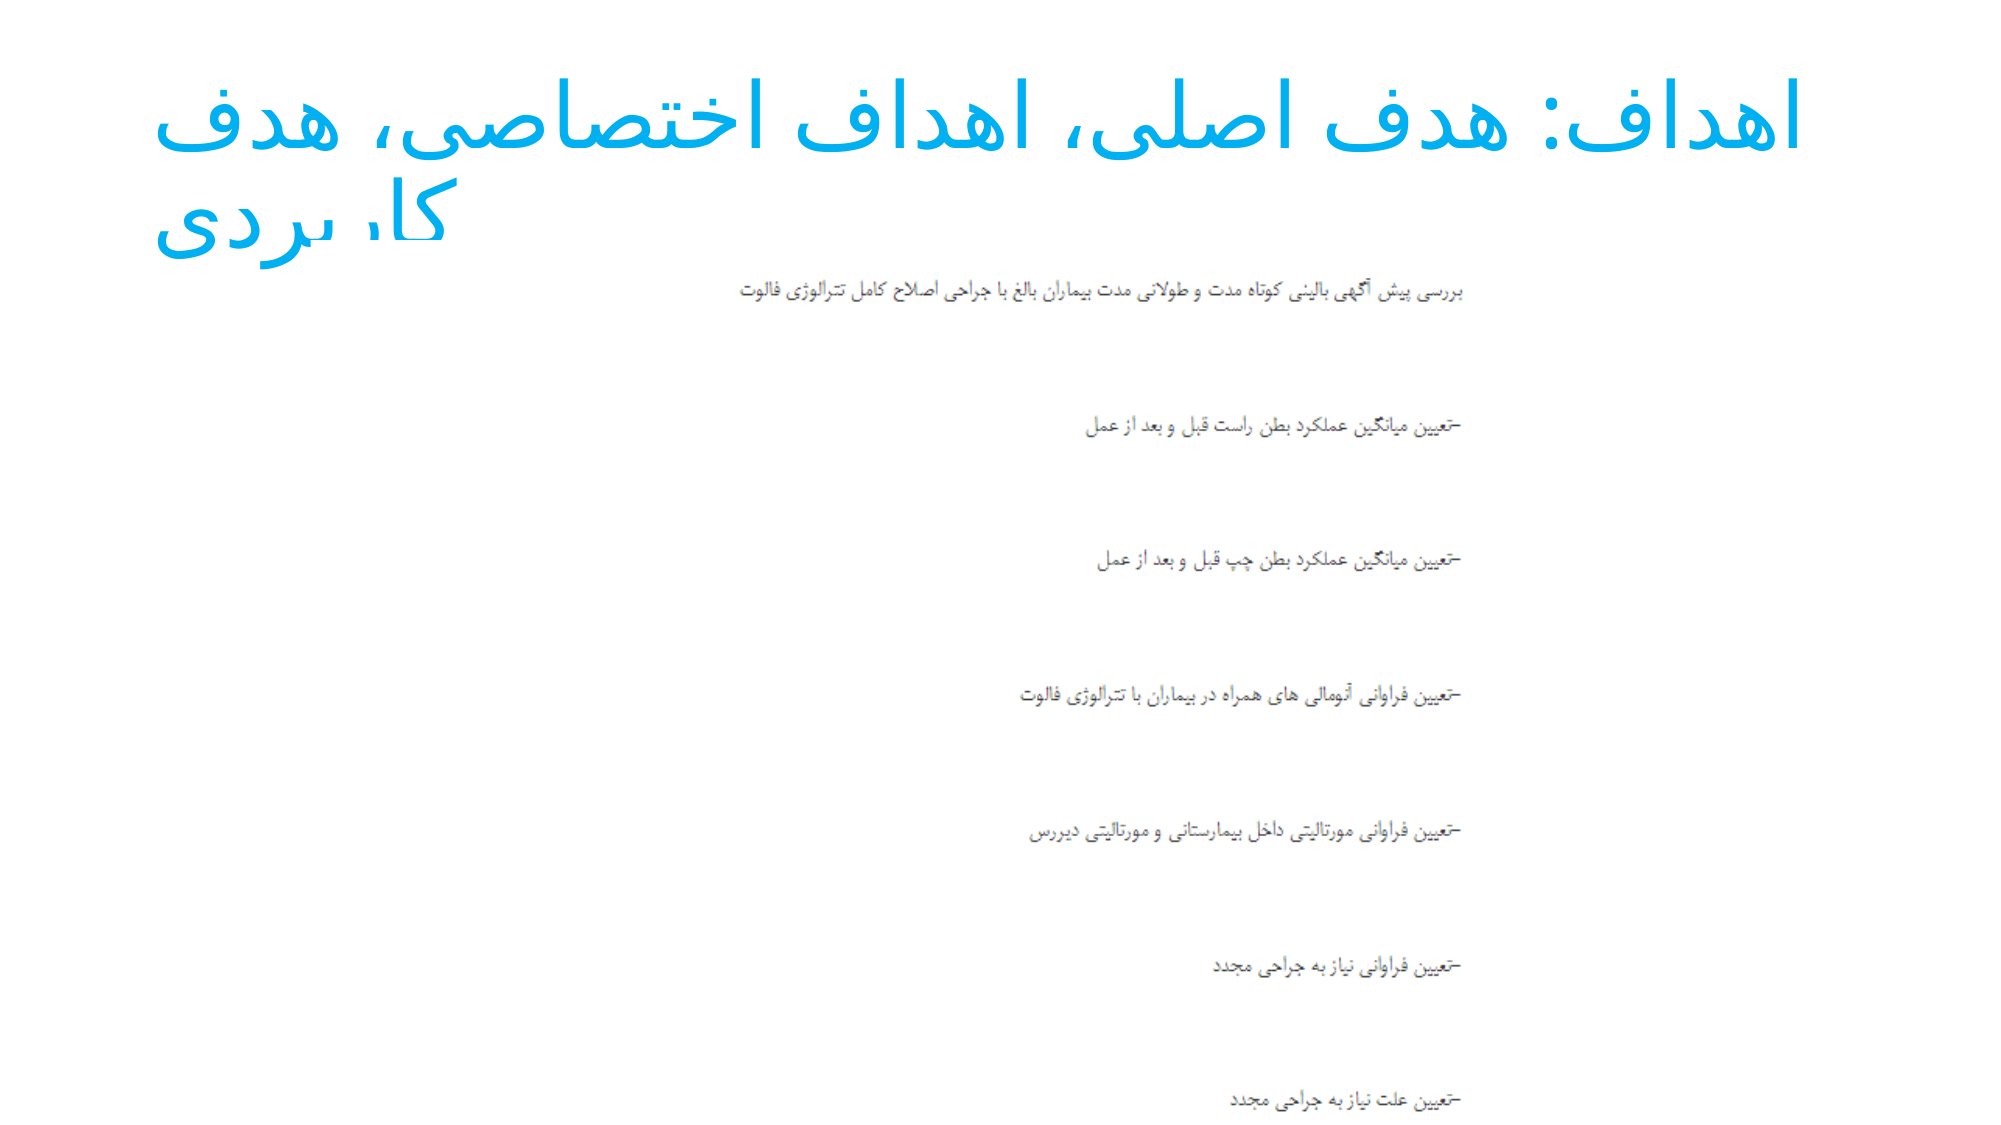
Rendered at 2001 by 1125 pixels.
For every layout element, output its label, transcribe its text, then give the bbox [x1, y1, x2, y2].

title اهداف: هدف اصلی، اهداف اختصاصی، هدف کاربردی [137, 59, 1863, 278]
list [310, 240, 1471, 1125]
